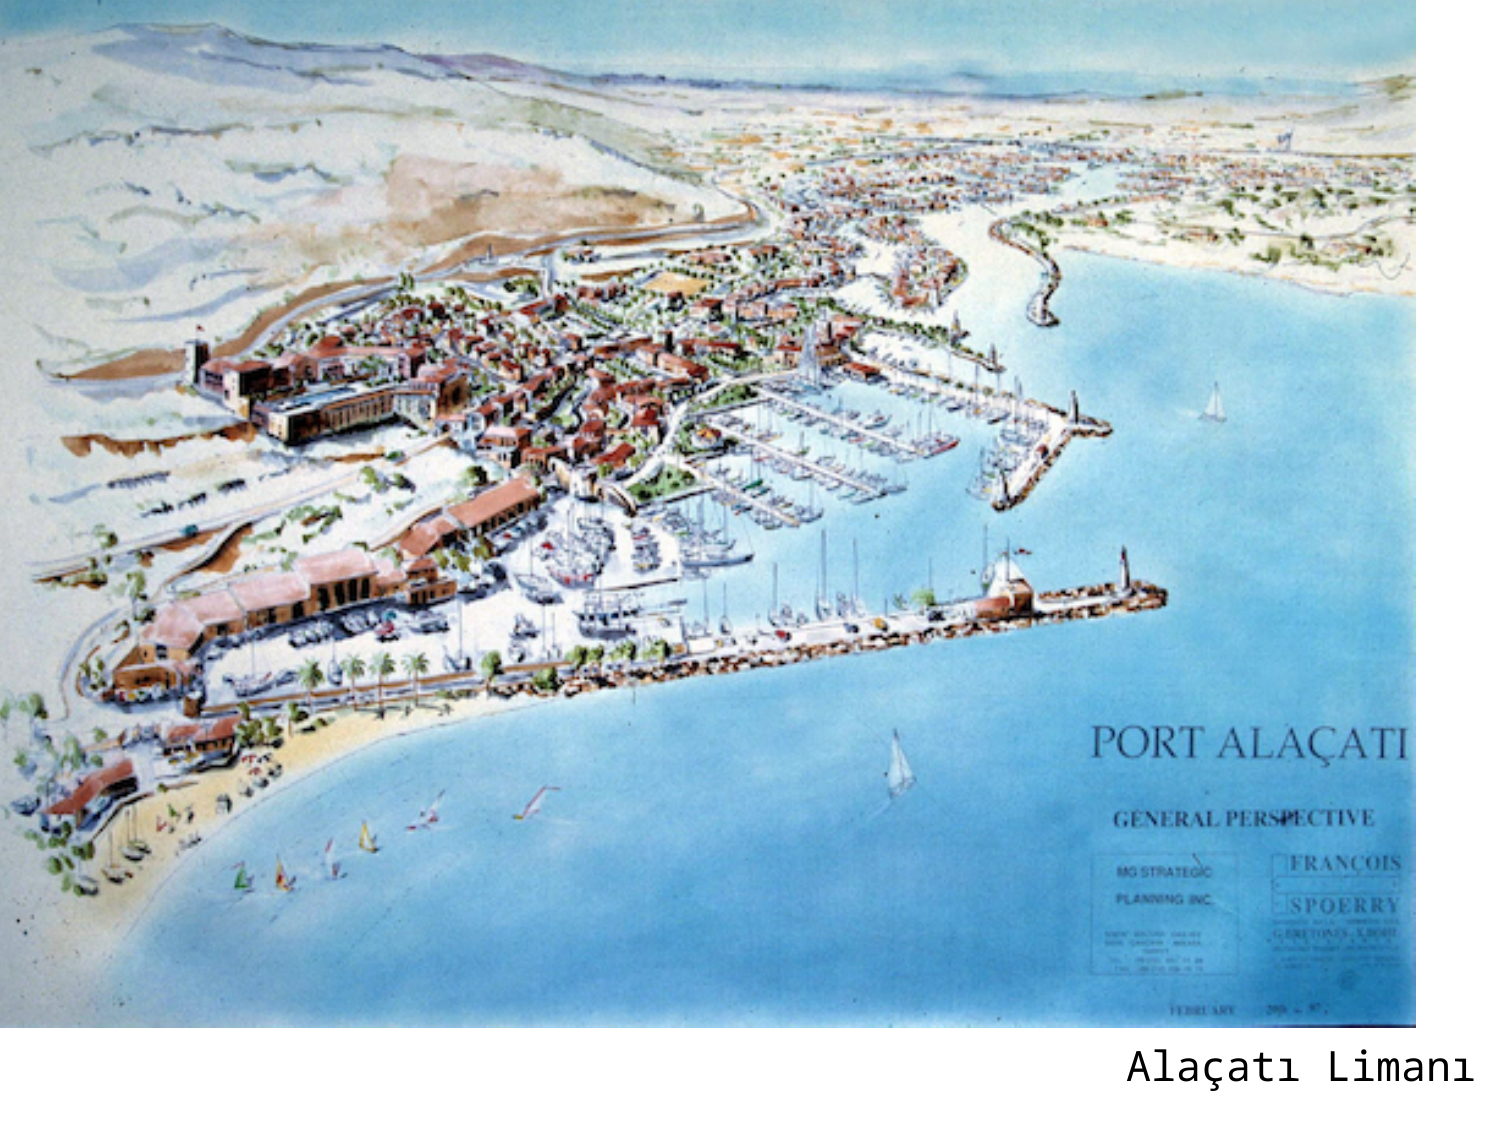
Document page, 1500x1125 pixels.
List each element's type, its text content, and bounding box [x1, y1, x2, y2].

picture [0, 0, 1416, 1028]
text_box Alaçatı Limanı [0, 1037, 1492, 1103]
